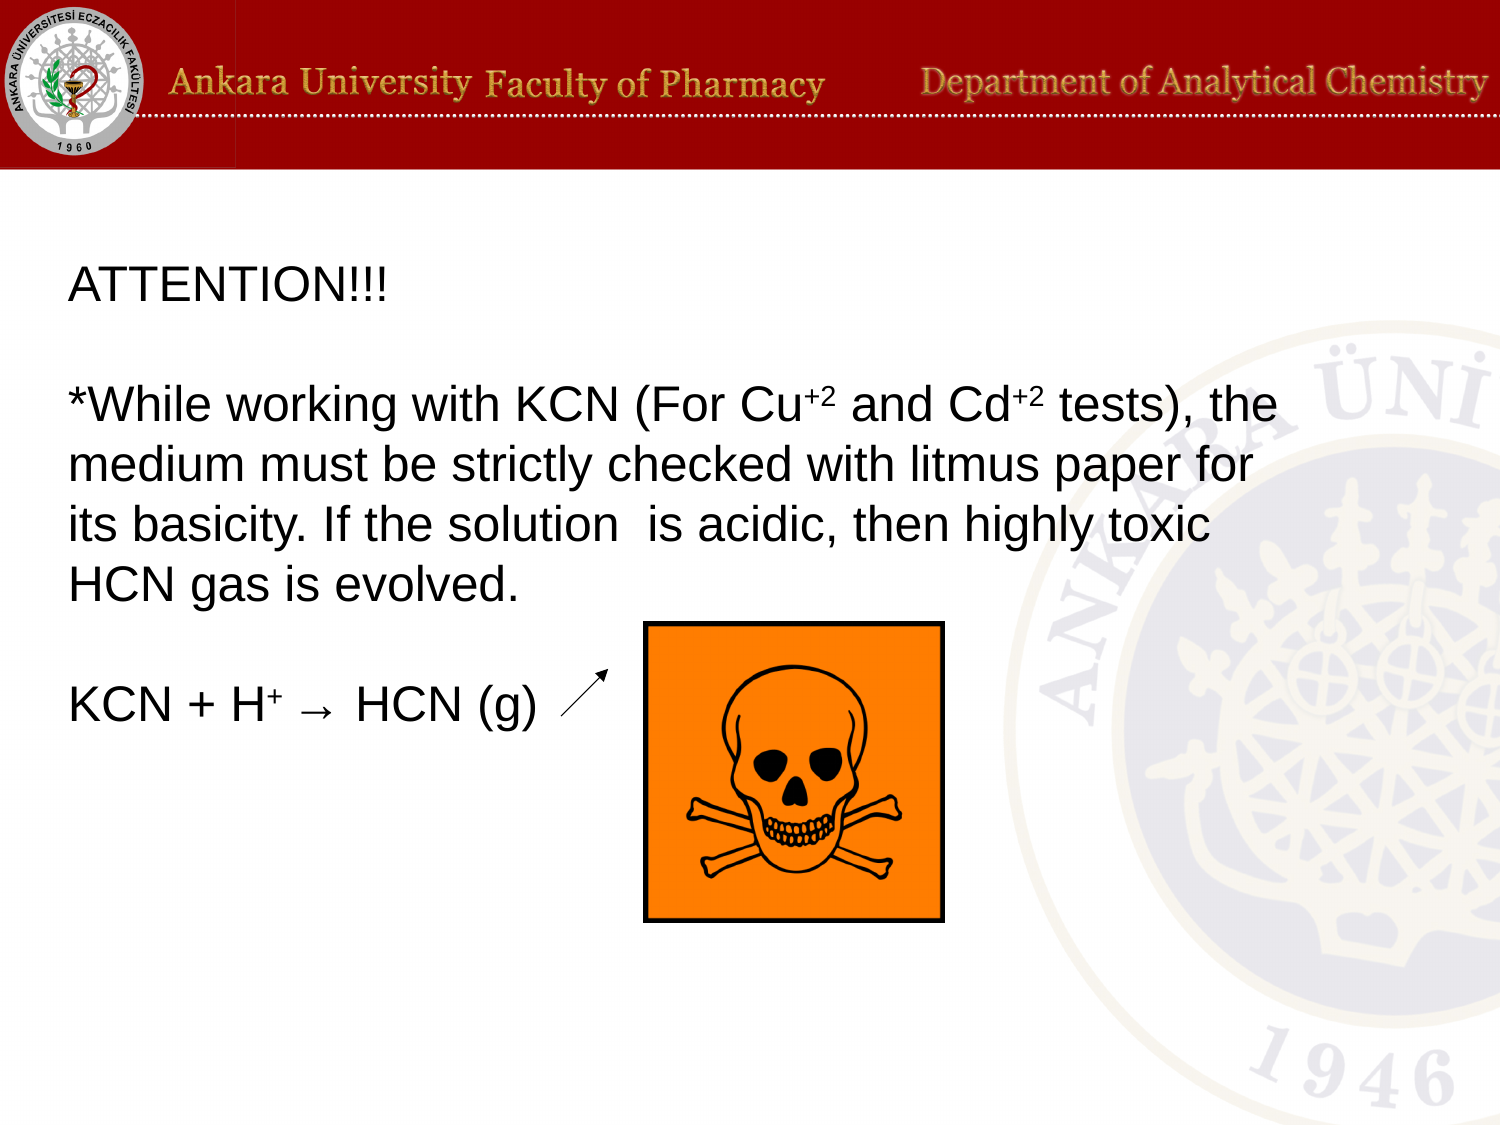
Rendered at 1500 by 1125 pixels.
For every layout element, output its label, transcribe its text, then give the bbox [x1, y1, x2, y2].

text_box ATTENTION!!! *While working with KCN (For Cu+2 and Cd+2 tests), the medium must be strictly checked with litmus paper for its basicity. If the solution is acidic, then highly toxic HCN gas is evolved. KCN + H+ → HCN (g) [53, 243, 1329, 824]
picture [0, 0, 1500, 1125]
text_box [560, 668, 609, 716]
